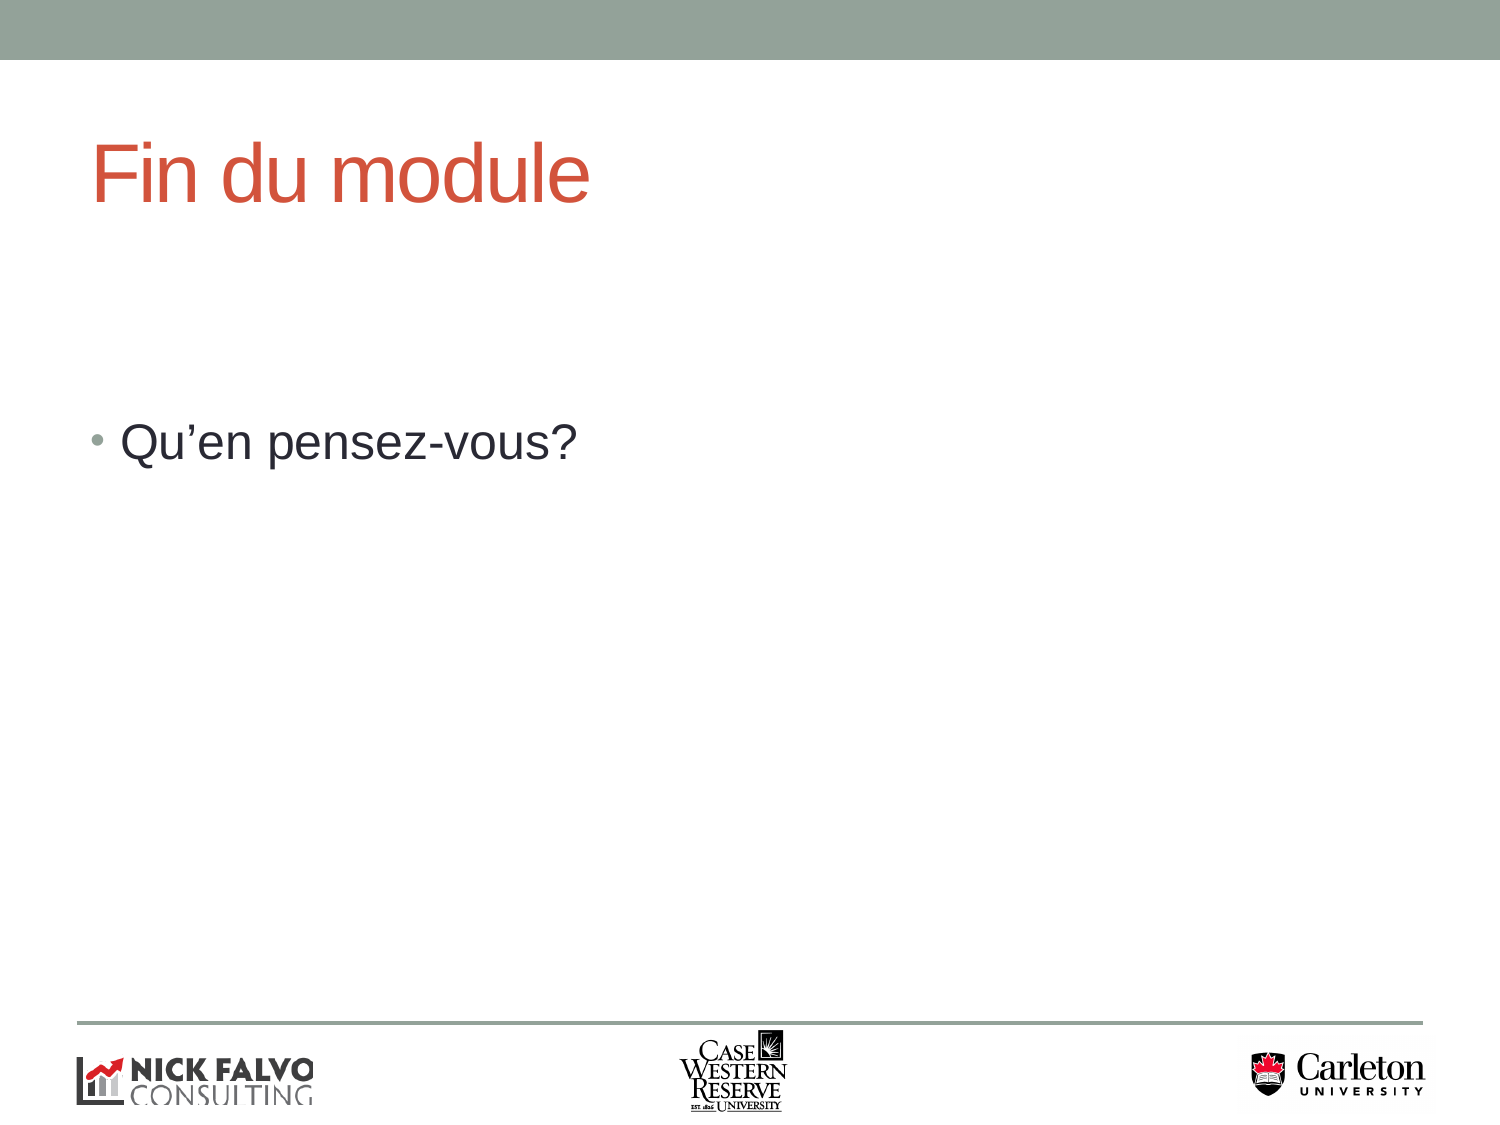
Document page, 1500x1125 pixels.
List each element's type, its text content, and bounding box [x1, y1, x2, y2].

picture [1237, 1035, 1436, 1114]
list Qu’en pensez-vous? [75, 262, 1425, 988]
picture [679, 1030, 793, 1120]
title Fin du module [75, 87, 1425, 250]
